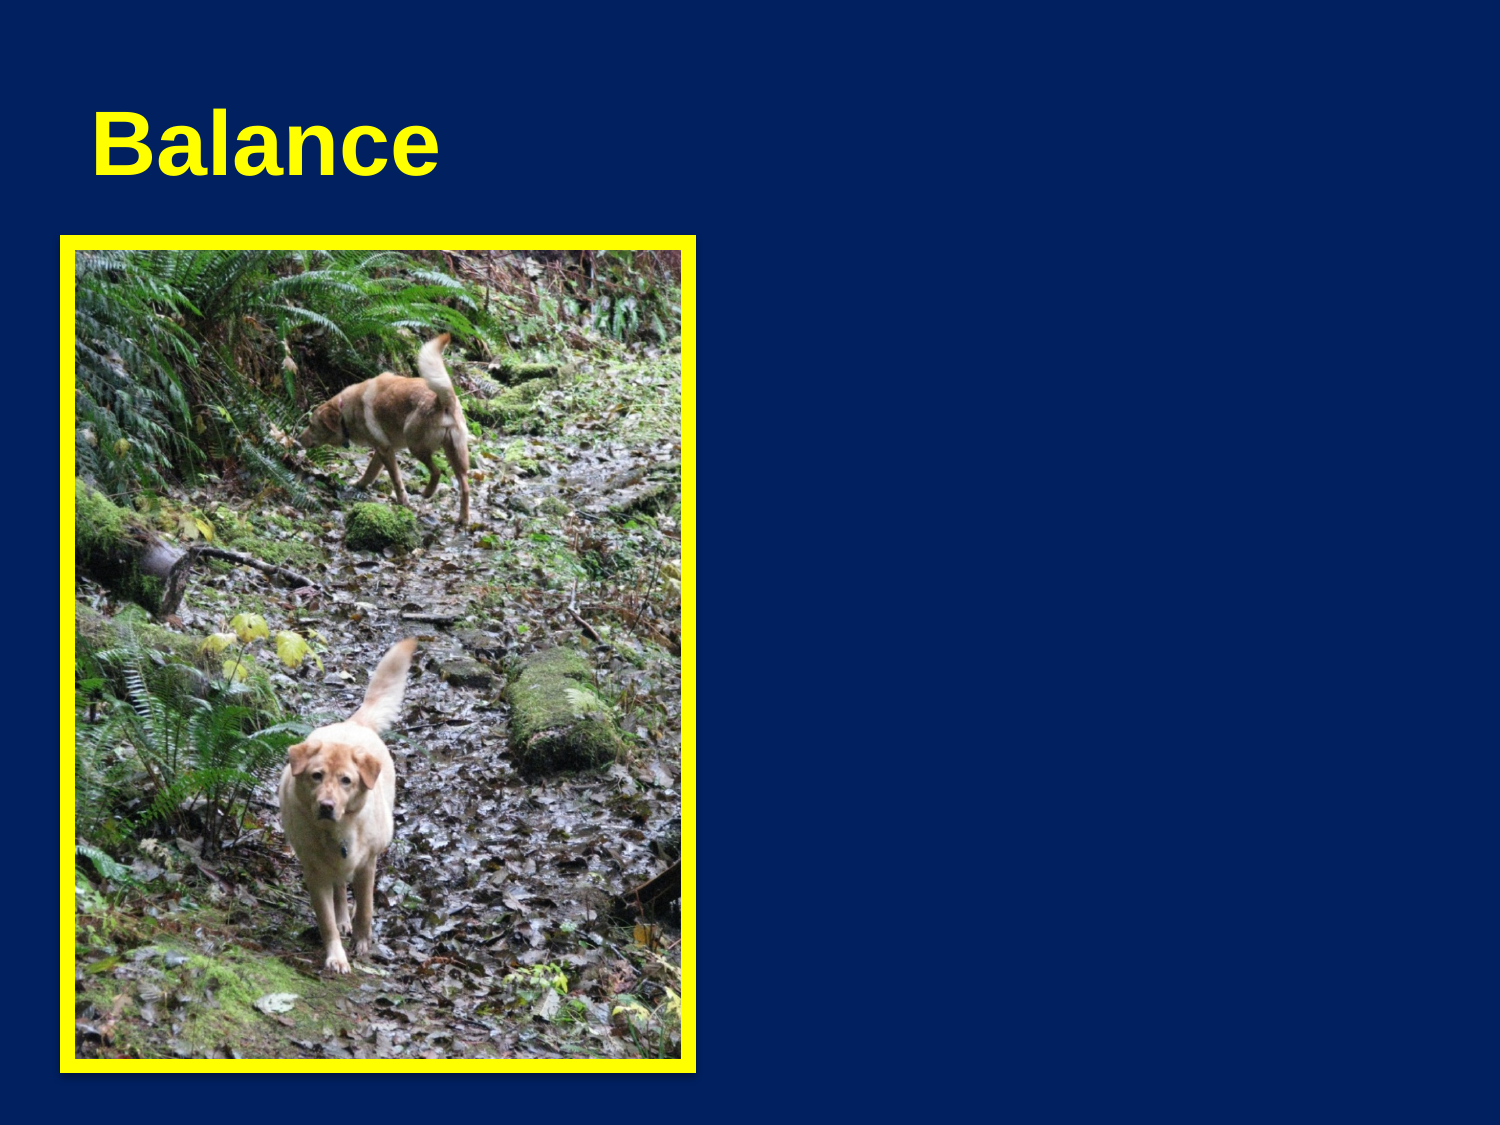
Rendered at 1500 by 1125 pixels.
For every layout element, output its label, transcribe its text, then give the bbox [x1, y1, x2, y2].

title Balance [74, 44, 1426, 233]
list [74, 249, 682, 1059]
